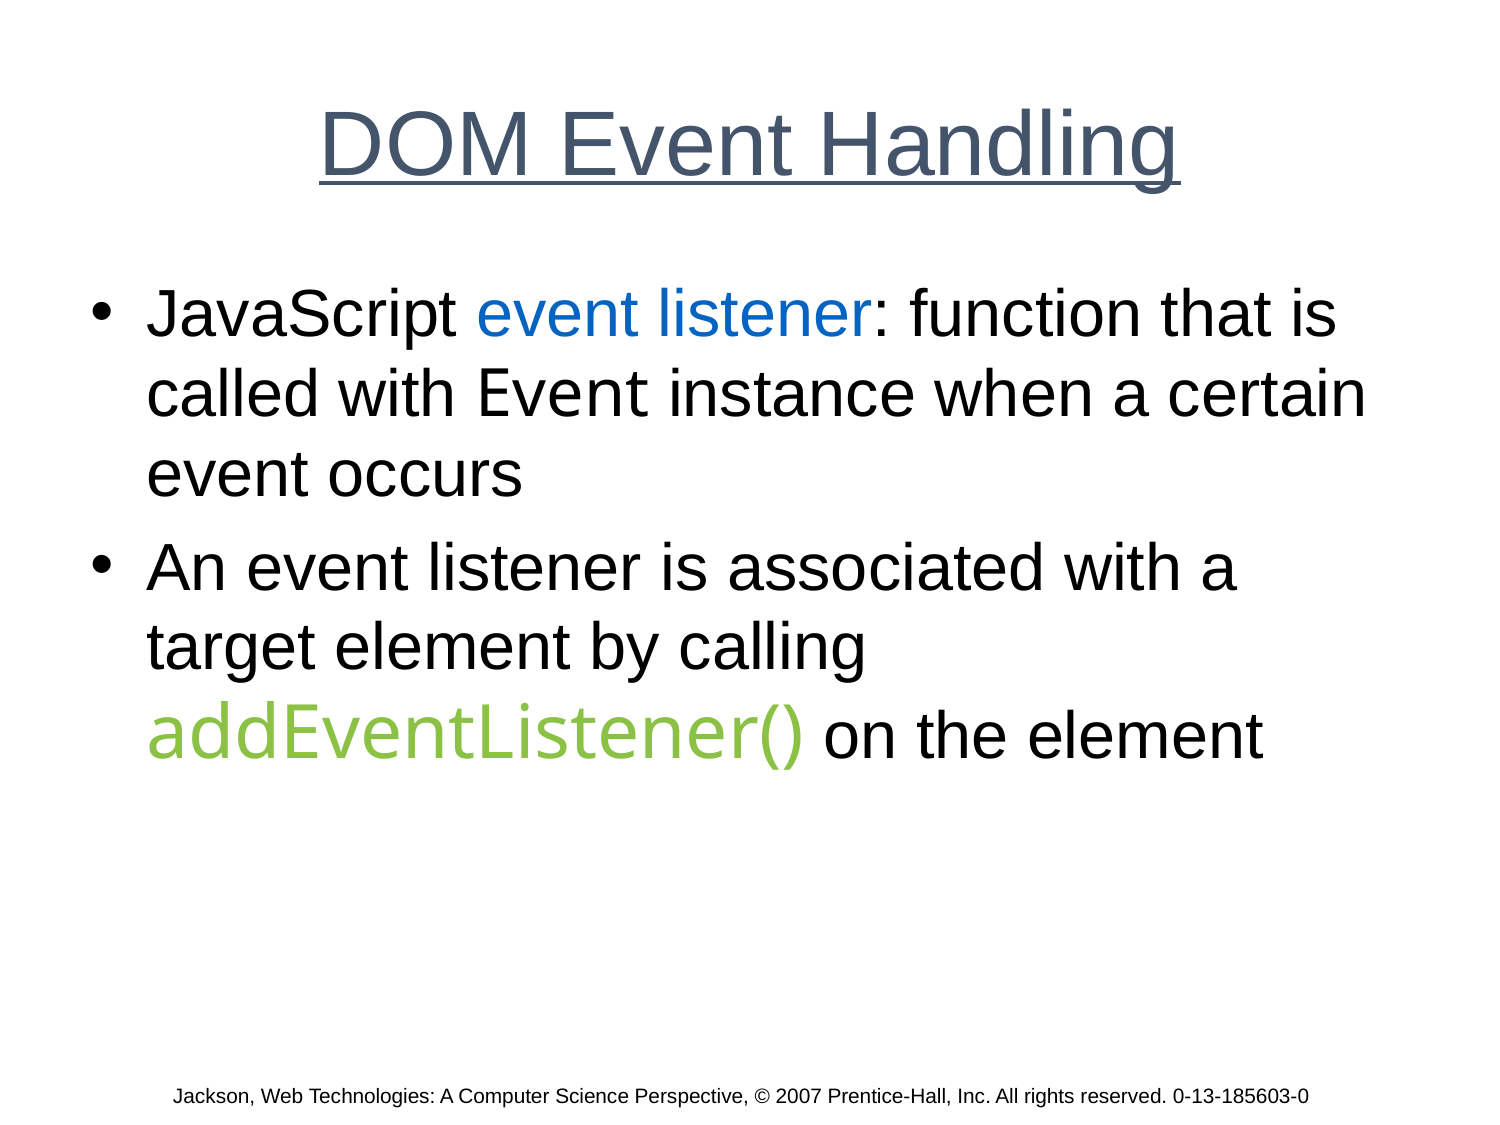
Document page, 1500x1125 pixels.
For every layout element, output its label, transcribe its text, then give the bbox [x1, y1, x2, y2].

footer Jackson, Web Technologies: A Computer Science Perspective, © 2007 Prentice-Hall, Inc. All rights reserved. 0-13-185603-0 [75, 1074, 1413, 1103]
title DOM Event Handling [75, 45, 1425, 233]
list JavaScript event listener: function that is called with Event instance when a certain event occurs An event listener is associated with a target element by calling addEventListener() on the element [75, 262, 1425, 1005]
